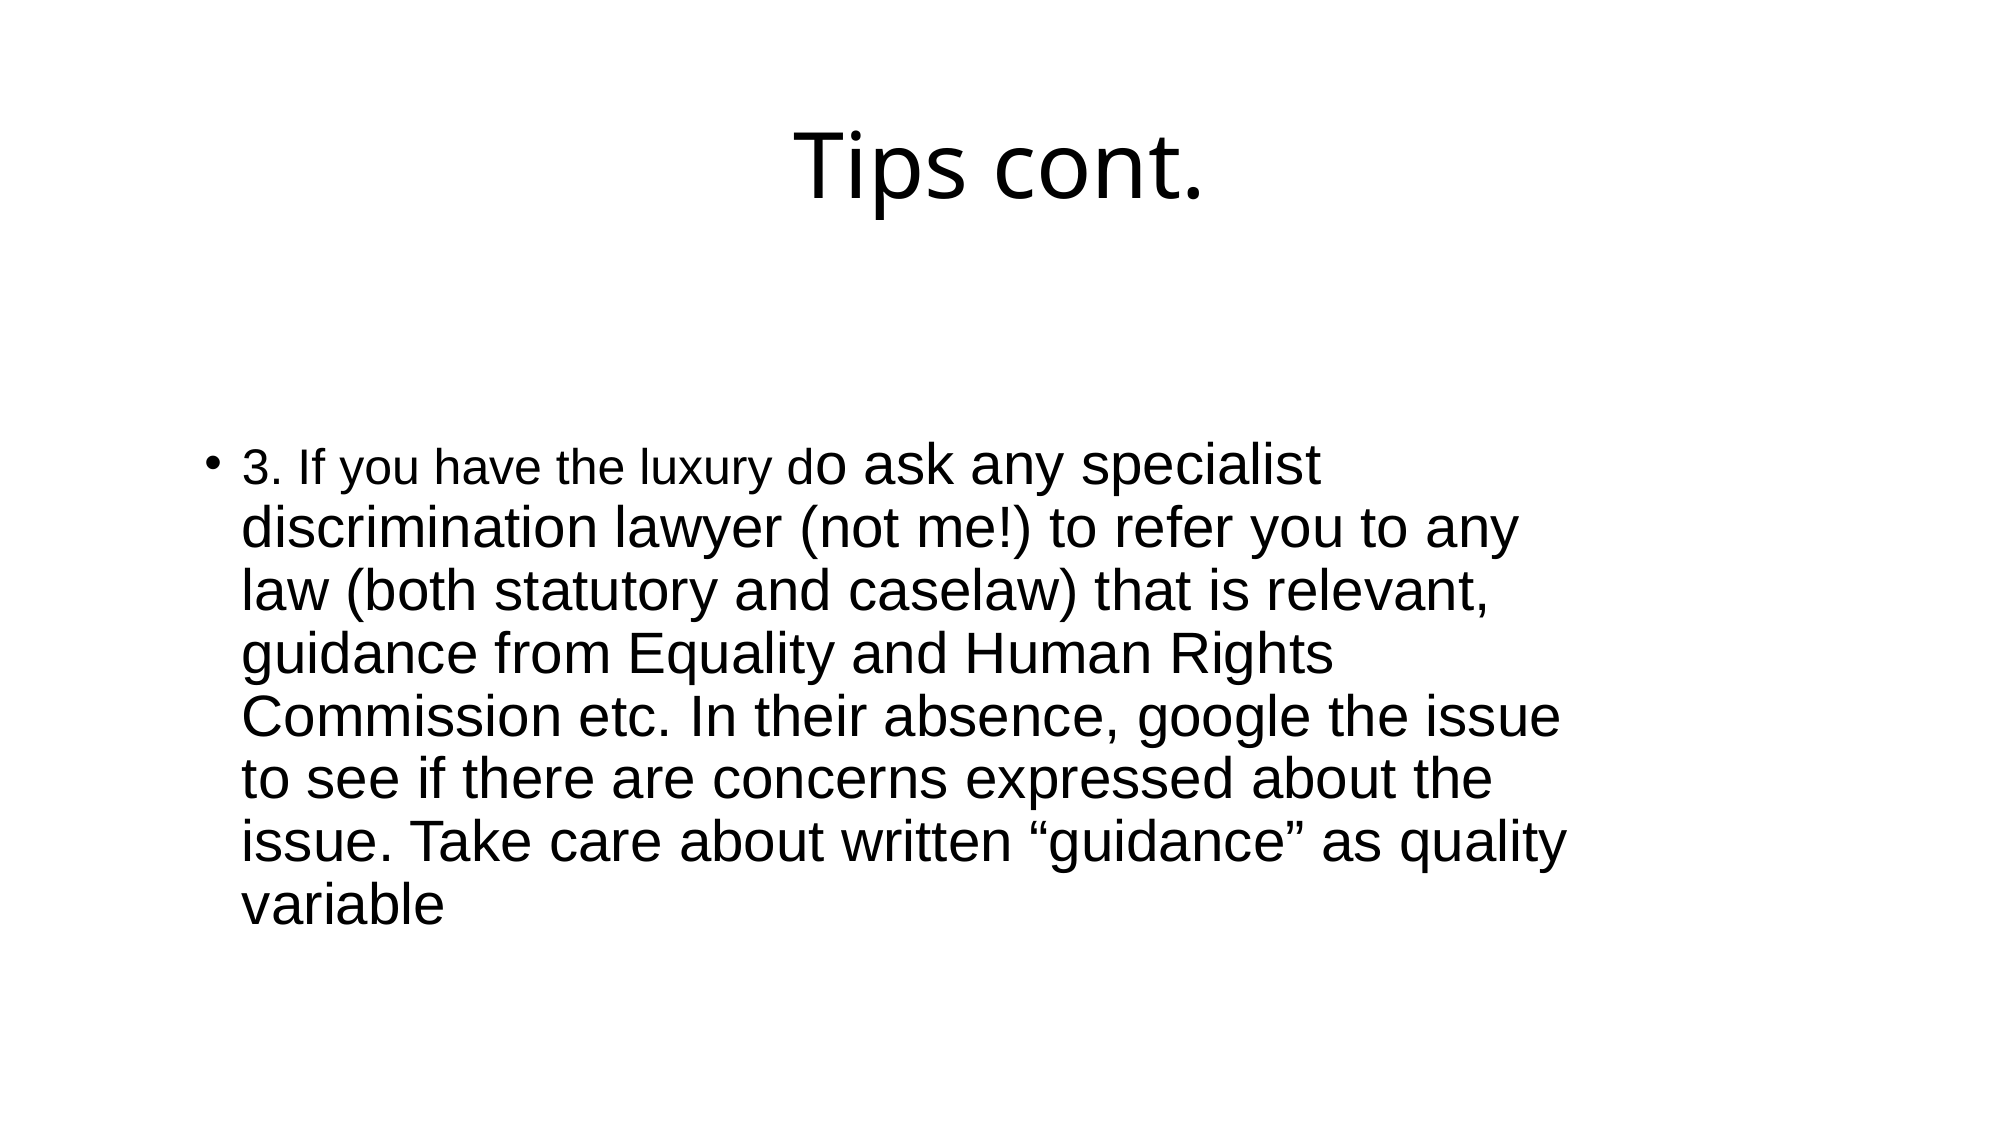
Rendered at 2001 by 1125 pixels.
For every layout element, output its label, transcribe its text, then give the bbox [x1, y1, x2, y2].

title Tips cont. [137, 59, 1863, 278]
list 3. If you have the luxury do ask any specialist discrimination lawyer (not me!) to refer you to any law (both statutory and caselaw) that is relevant, guidance from Equality and Human Rights Commission etc. In their absence, google the issue to see if there are concerns expressed about the issue. Take care about written “guidance” as quality variable [189, 427, 1638, 1026]
